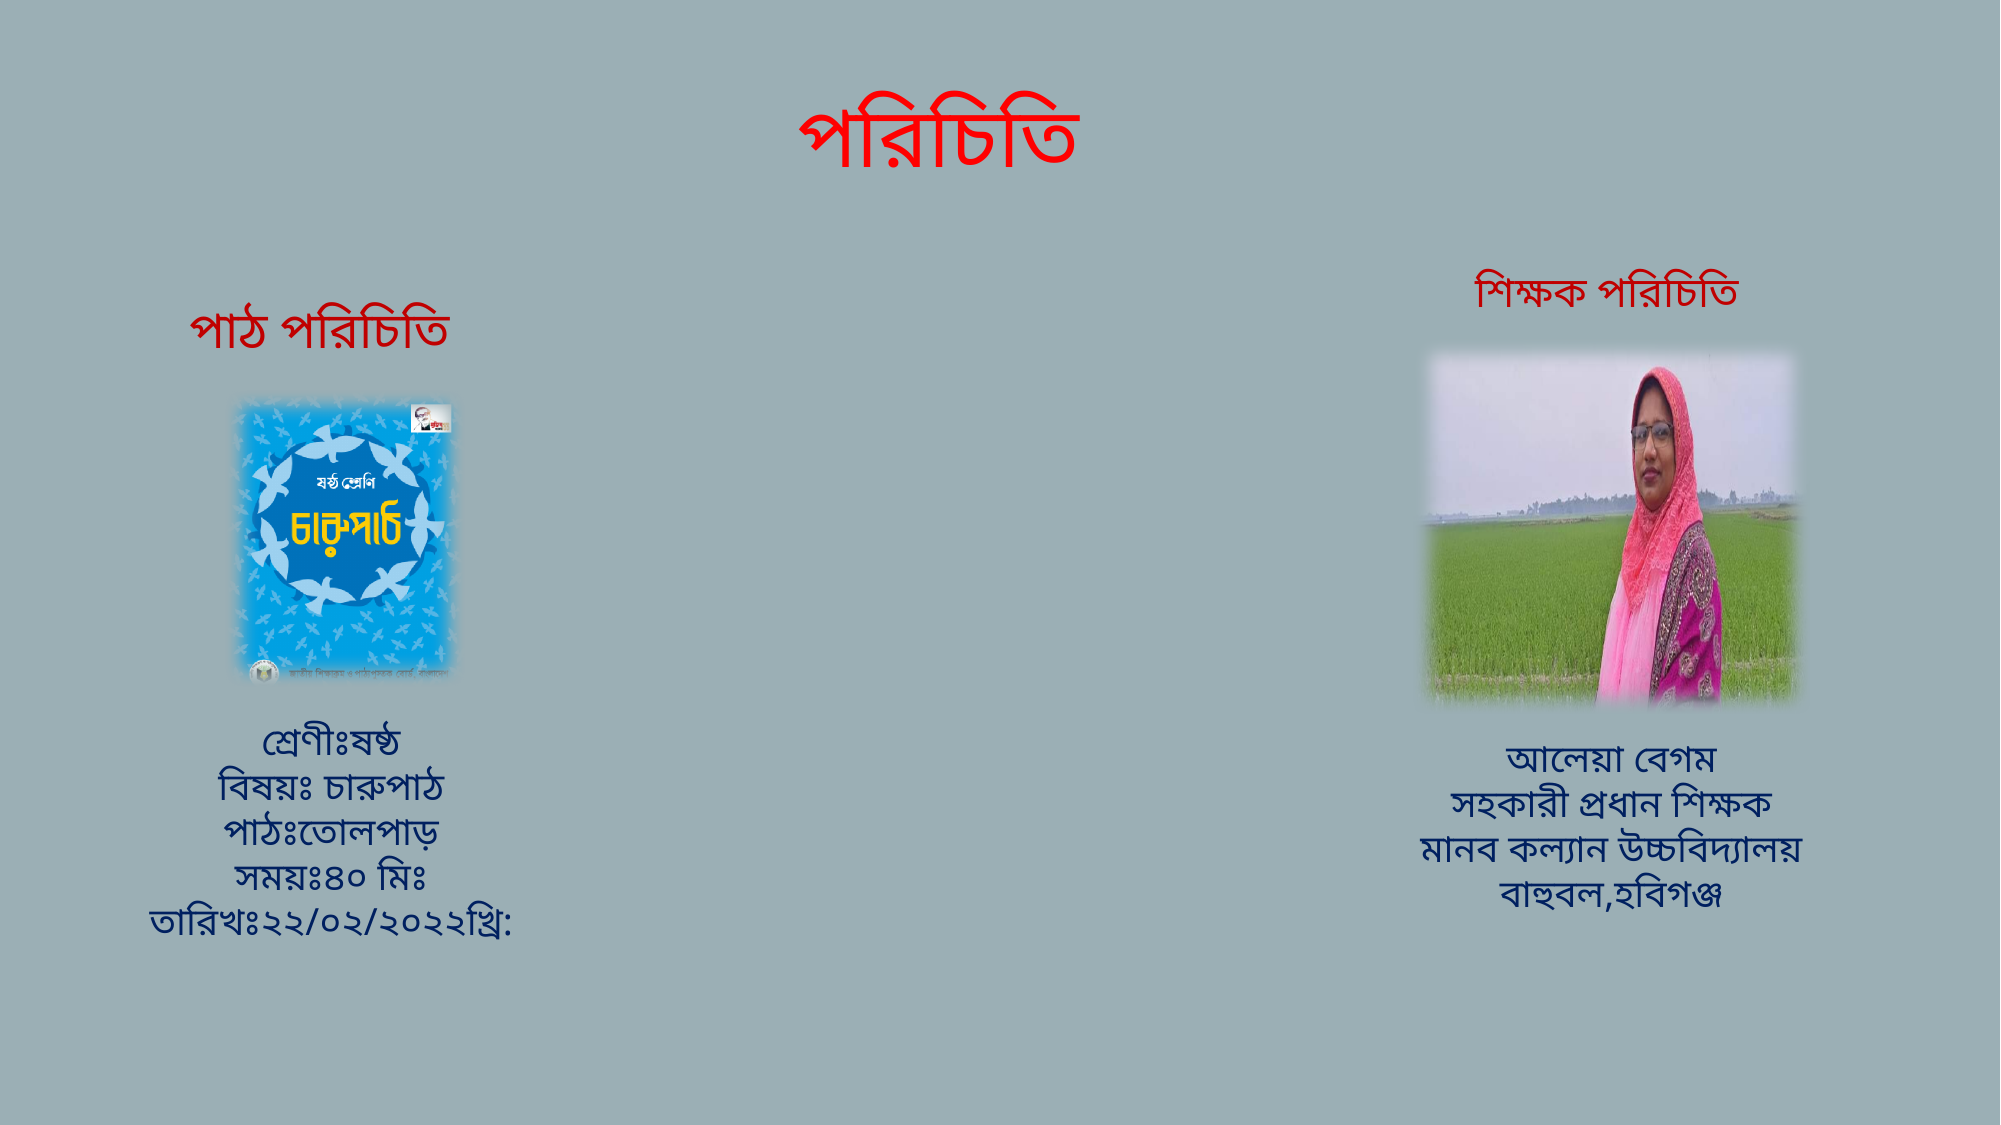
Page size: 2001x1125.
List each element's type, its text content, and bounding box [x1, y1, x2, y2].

text_box শ্রেণীঃষষ্ঠ বিষয়ঃ চারুপাঠ পাঠঃতোলপাড় সময়ঃ৪০ মিঃ তারিখঃ২২/০২/২০২২খ্রি: [32, 710, 631, 950]
text_box আলেয়া বেগম সহকারী প্রধান শিক্ষক মানব কল্যান উচ্চবিদ্যালয় বাহুবল,হবিগঞ্জ [1138, 727, 2000, 923]
picture [224, 389, 466, 688]
picture [1412, 336, 1811, 715]
text_box শিক্ষক পরিচিতি [1107, 258, 2000, 324]
text_box পাঠ পরিচিতি [0, 291, 640, 367]
text_box পরিচিতি [438, 76, 1439, 191]
